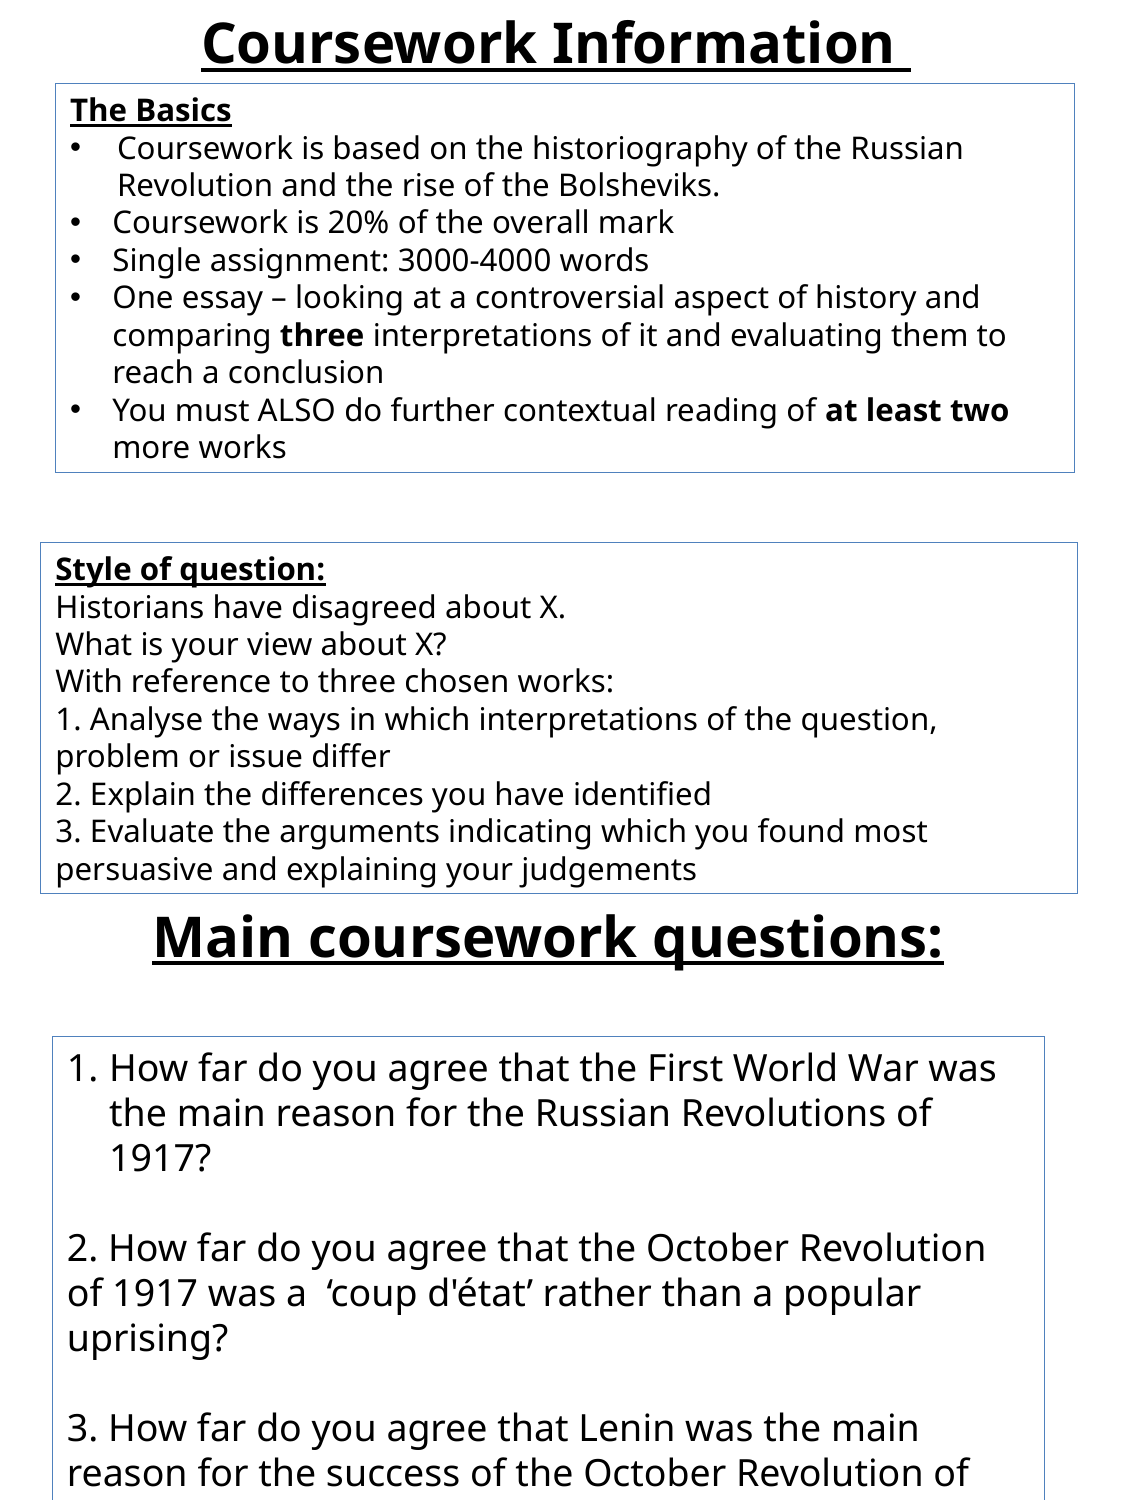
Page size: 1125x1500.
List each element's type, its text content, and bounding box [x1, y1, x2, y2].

text_box The Basics Coursework is based on the historiography of the Russian Revolution and the rise of the Bolsheviks. Coursework is 20% of the overall mark Single assignment: 3000-4000 words One essay – looking at a controversial aspect of history and comparing three interpretations of it and evaluating them to reach a conclusion You must ALSO do further contextual reading of at least two more works [55, 83, 1075, 473]
text_box Main coursework questions: [137, 893, 959, 976]
text_box Style of question: Historians have disagreed about X. What is your view about X? With reference to three chosen works: 1. Analyse the ways in which interpretations of the question, problem or issue differ 2. Explain the differences you have identified 3. Evaluate the arguments indicating which you found most persuasive and explaining your judgements [40, 542, 1078, 894]
text_box How far do you agree that the First World War was the main reason for the Russian Revolutions of 1917? 2. How far do you agree that the October Revolution of 1917 was a ‘coup d'état’ rather than a popular uprising? 3. How far do you agree that Lenin was the main reason for the success of the October Revolution of 1917? [52, 1036, 1045, 1500]
text_box Coursework Information [37, 0, 1075, 83]
